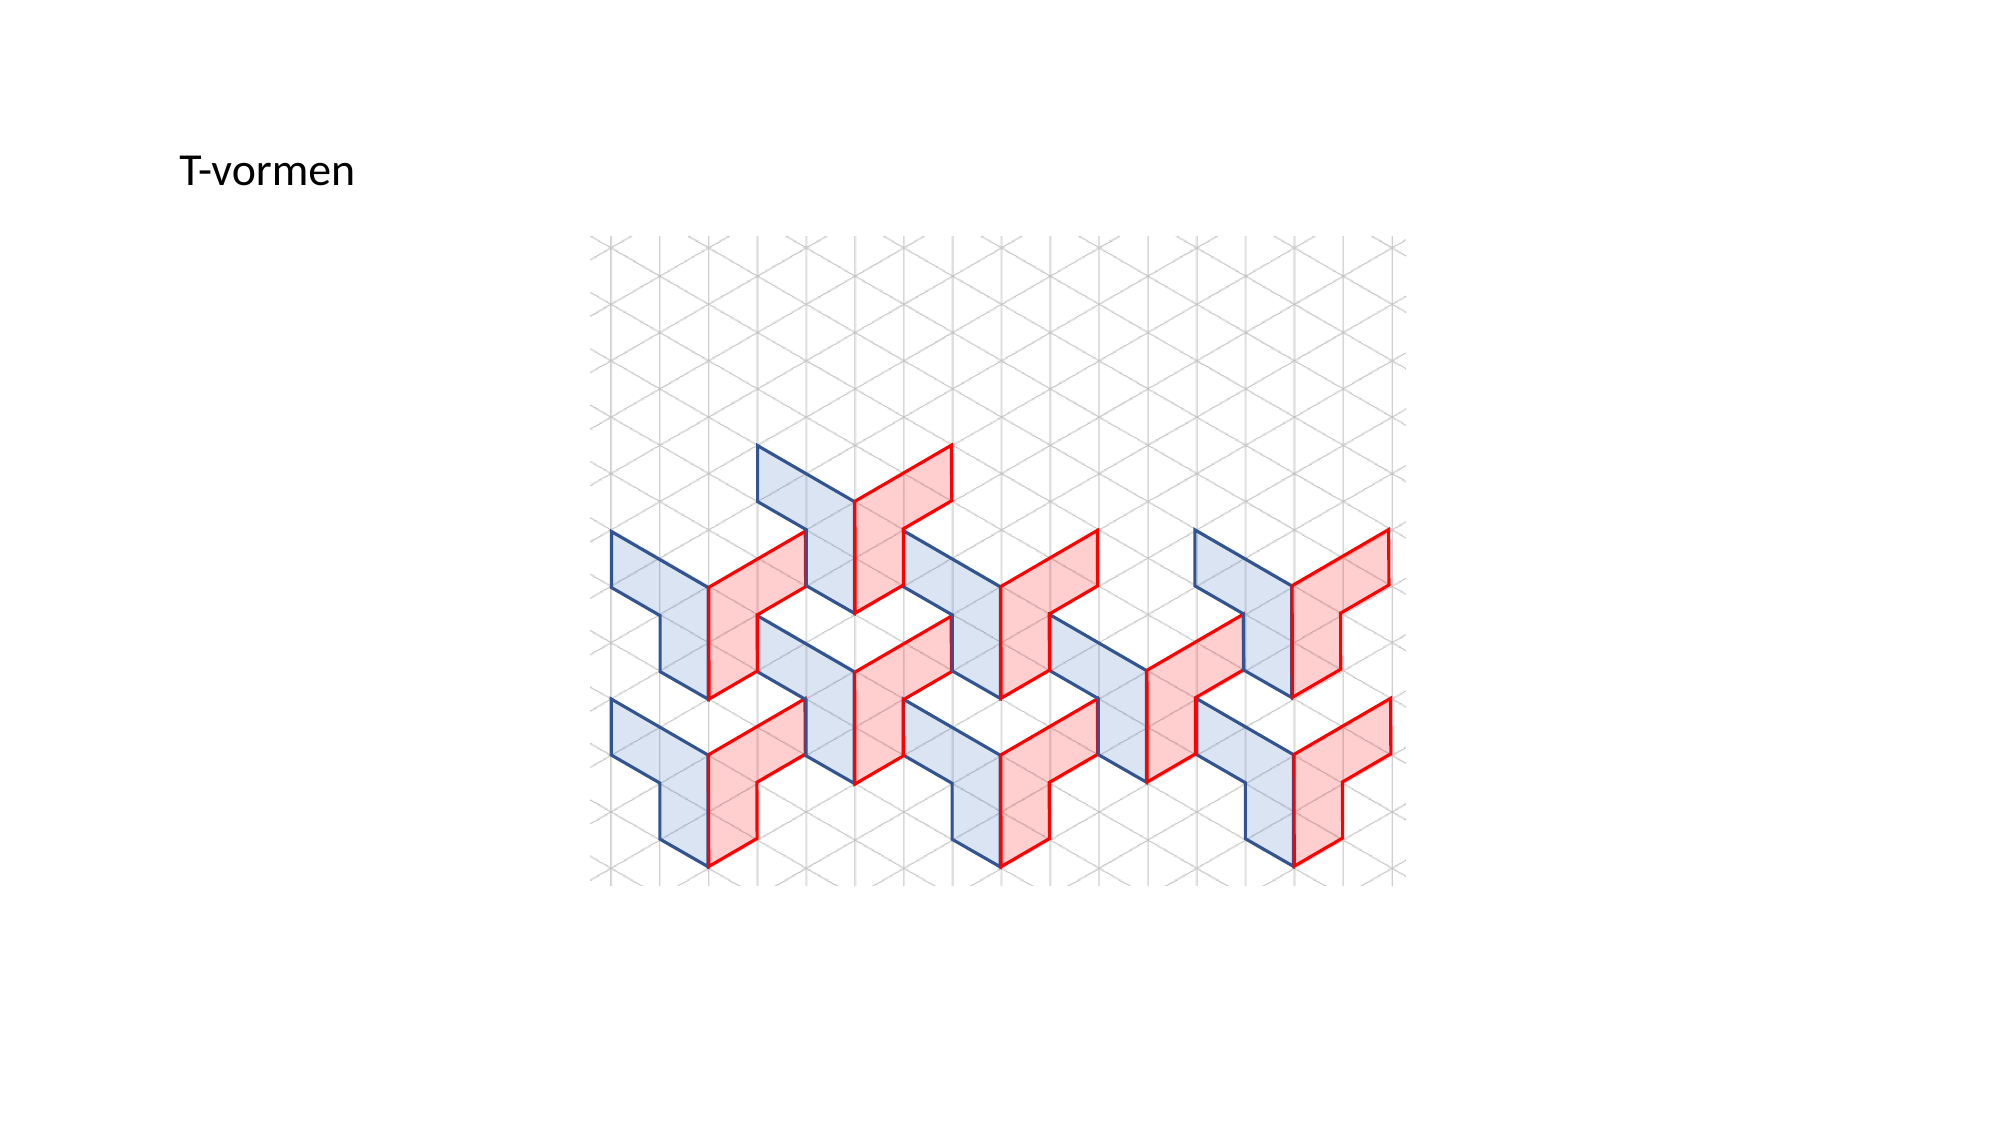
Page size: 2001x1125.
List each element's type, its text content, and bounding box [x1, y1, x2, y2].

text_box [590, 236, 1427, 886]
text_box T-vormen [164, 131, 371, 202]
